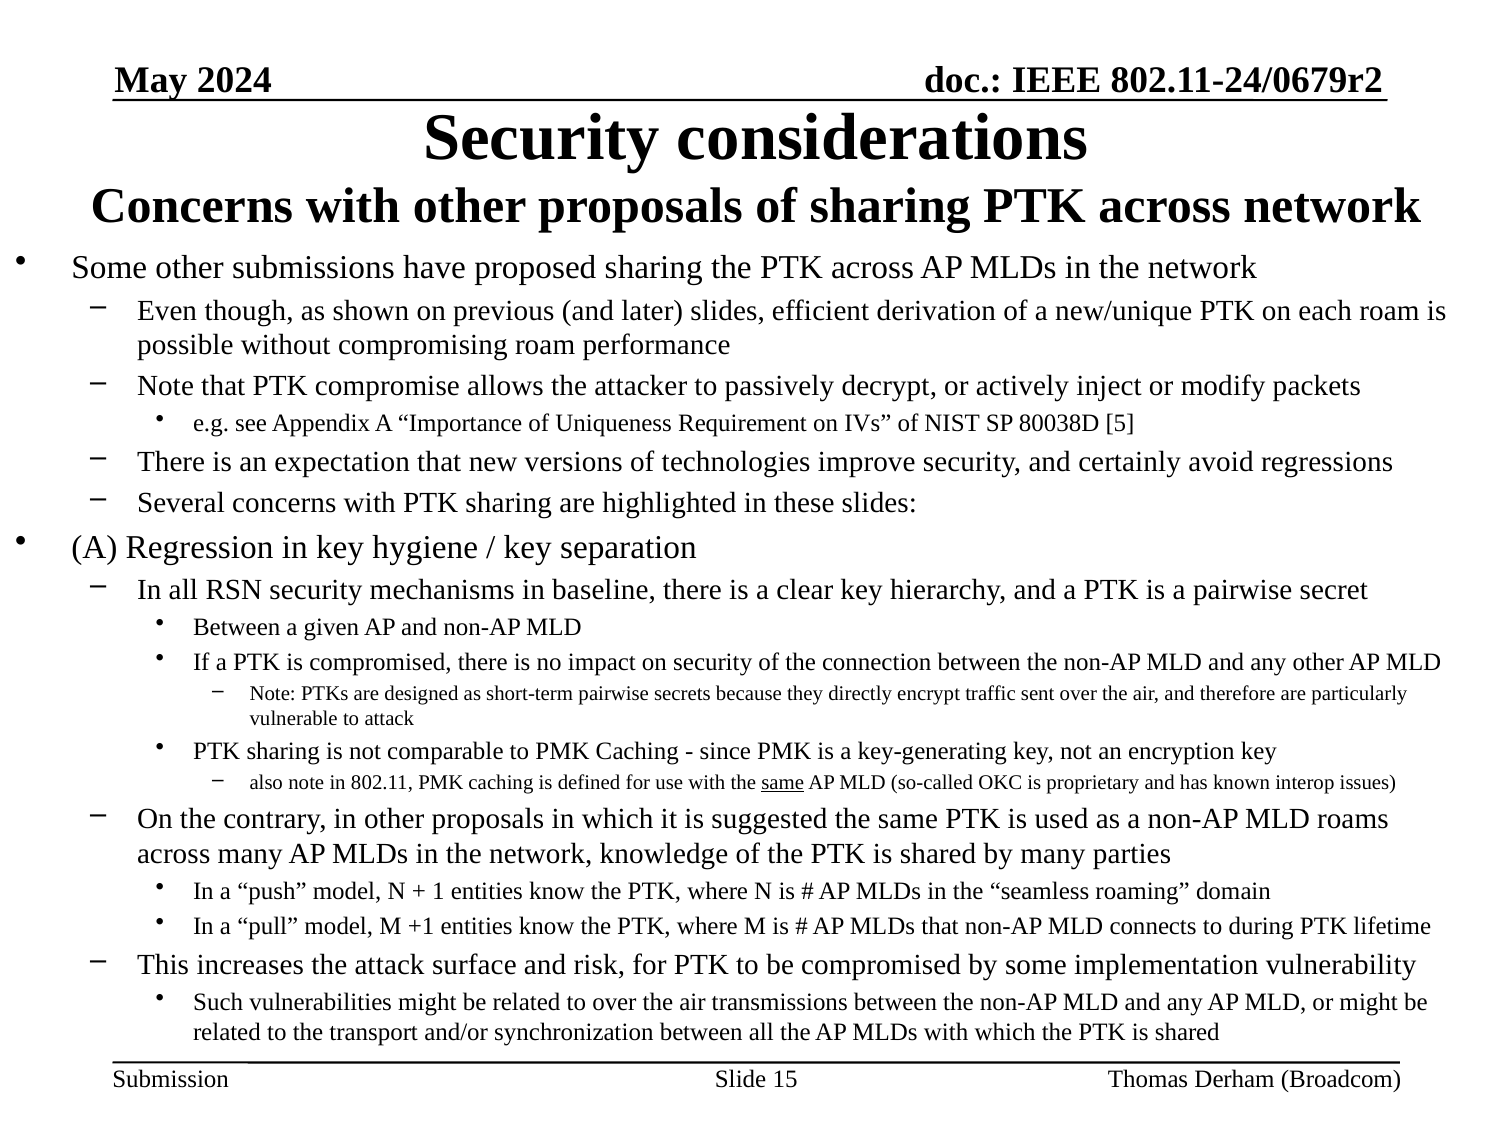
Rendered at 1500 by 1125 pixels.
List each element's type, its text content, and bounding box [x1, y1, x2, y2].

title Security considerations Concerns with other proposals of sharing PTK across network [0, 74, 1500, 251]
list Some other submissions have proposed sharing the PTK across AP MLDs in the network Even though, as shown on previous (and later) slides, efficient derivation of a new/unique PTK on each roam is possible without compromising roam performance Note that PTK compromise allows the attacker to passively decrypt, or actively inject or modify packets e.g. see Appendix A “Importance of Uniqueness Requirement on IVs” of NIST SP 80038D [5] There is an expectation that new versions of technologies improve security, and certainly avoid regressions Several concerns with PTK sharing are highlighted in these slides: (A) Regression in key hygiene / key separation In all RSN security mechanisms in baseline, there is a clear key hierarchy, and a PTK is a pairwise secret Between a given AP and non-AP MLD If a PTK is compromised, there is no impact on security of the connection between the non-AP MLD and any other AP MLD Note: PTKs are designed as short-term pairwise secrets because they directly encrypt traffic sent over the air, and therefore are particularly vulnerable to attack PTK sharing is not comparable to PMK Caching - since PMK is a key-generating key, not an encryption key also note in 802.11, PMK caching is defined for use with the same AP MLD (so-called OKC is proprietary and has known interop issues) On the contrary, in other proposals in which it is suggested the same PTK is used as a non-AP MLD roams across many AP MLDs in the network, knowledge of the PTK is shared by many parties In a “push” model, N + 1 entities know the PTK, where N is # AP MLDs in the “seamless roaming” domain In a “pull” model, M +1 entities know the PTK, where M is # AP MLDs that non-AP MLD connects to during PTK lifetime This increases the attack surface and risk, for PTK to be compromised by some implementation vulnerability Such vulnerabilities might be related to over the air transmissions between the non-AP MLD and any AP MLD, or might be related to the transport and/or synchronization between all the AP MLDs with which the PTK is shared [0, 251, 1476, 1071]
footer Thomas Derham (Broadcom) [1103, 1071, 1402, 1093]
slide_number Slide 15 [712, 1071, 800, 1093]
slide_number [114, 54, 274, 74]
